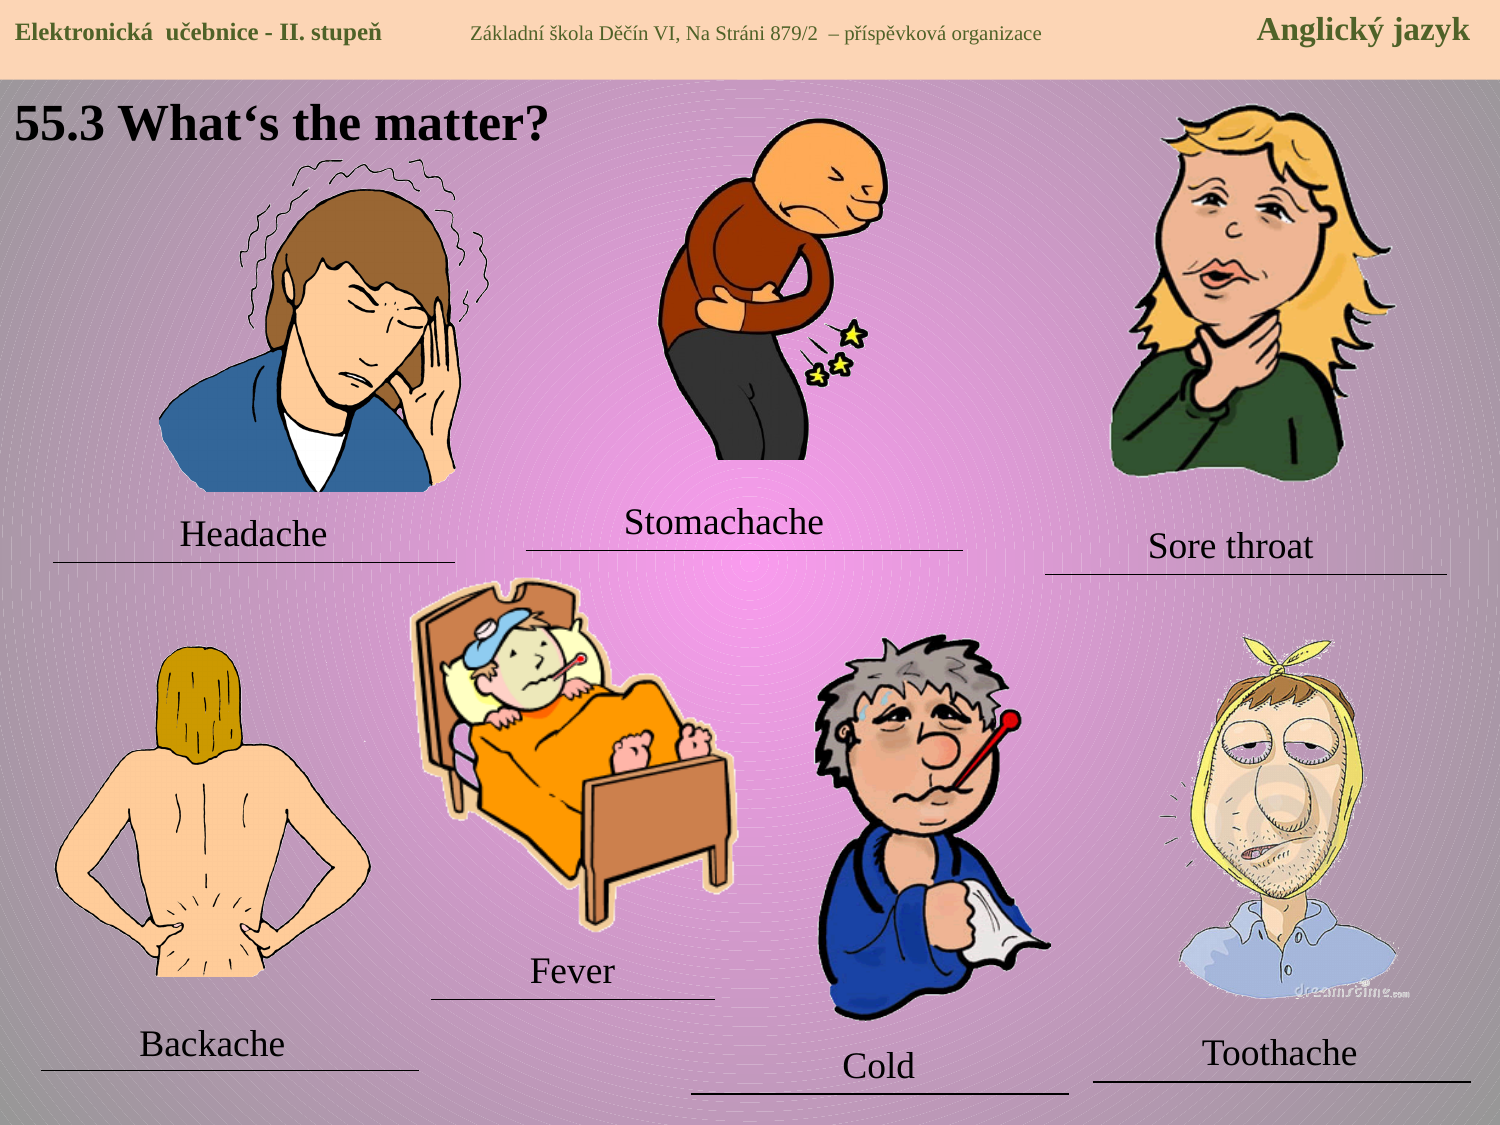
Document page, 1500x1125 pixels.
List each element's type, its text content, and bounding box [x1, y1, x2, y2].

picture [159, 148, 493, 492]
picture [808, 624, 1051, 1028]
text_box Backache [124, 1011, 301, 1069]
text_box Cold [827, 1036, 931, 1093]
text_box Stomachache [609, 490, 840, 549]
text_box Elektronická učebnice - II. stupeň Základní škola Děčín VI, Na Stráni 879/2 – příspěvková organizace Anglický jazyk [0, 0, 1500, 80]
text_box [742, 574, 1471, 925]
text_box 55.3 What‘s the matter? [0, 80, 1500, 1125]
text_box Headache [164, 501, 343, 561]
picture [406, 574, 742, 937]
picture [1151, 633, 1412, 1002]
picture [52, 644, 373, 977]
text_box Toothache [1187, 1020, 1373, 1081]
text_box Fever [515, 946, 631, 998]
picture [608, 113, 952, 460]
text_box Sore throat [1133, 513, 1329, 573]
picture [1104, 101, 1400, 488]
